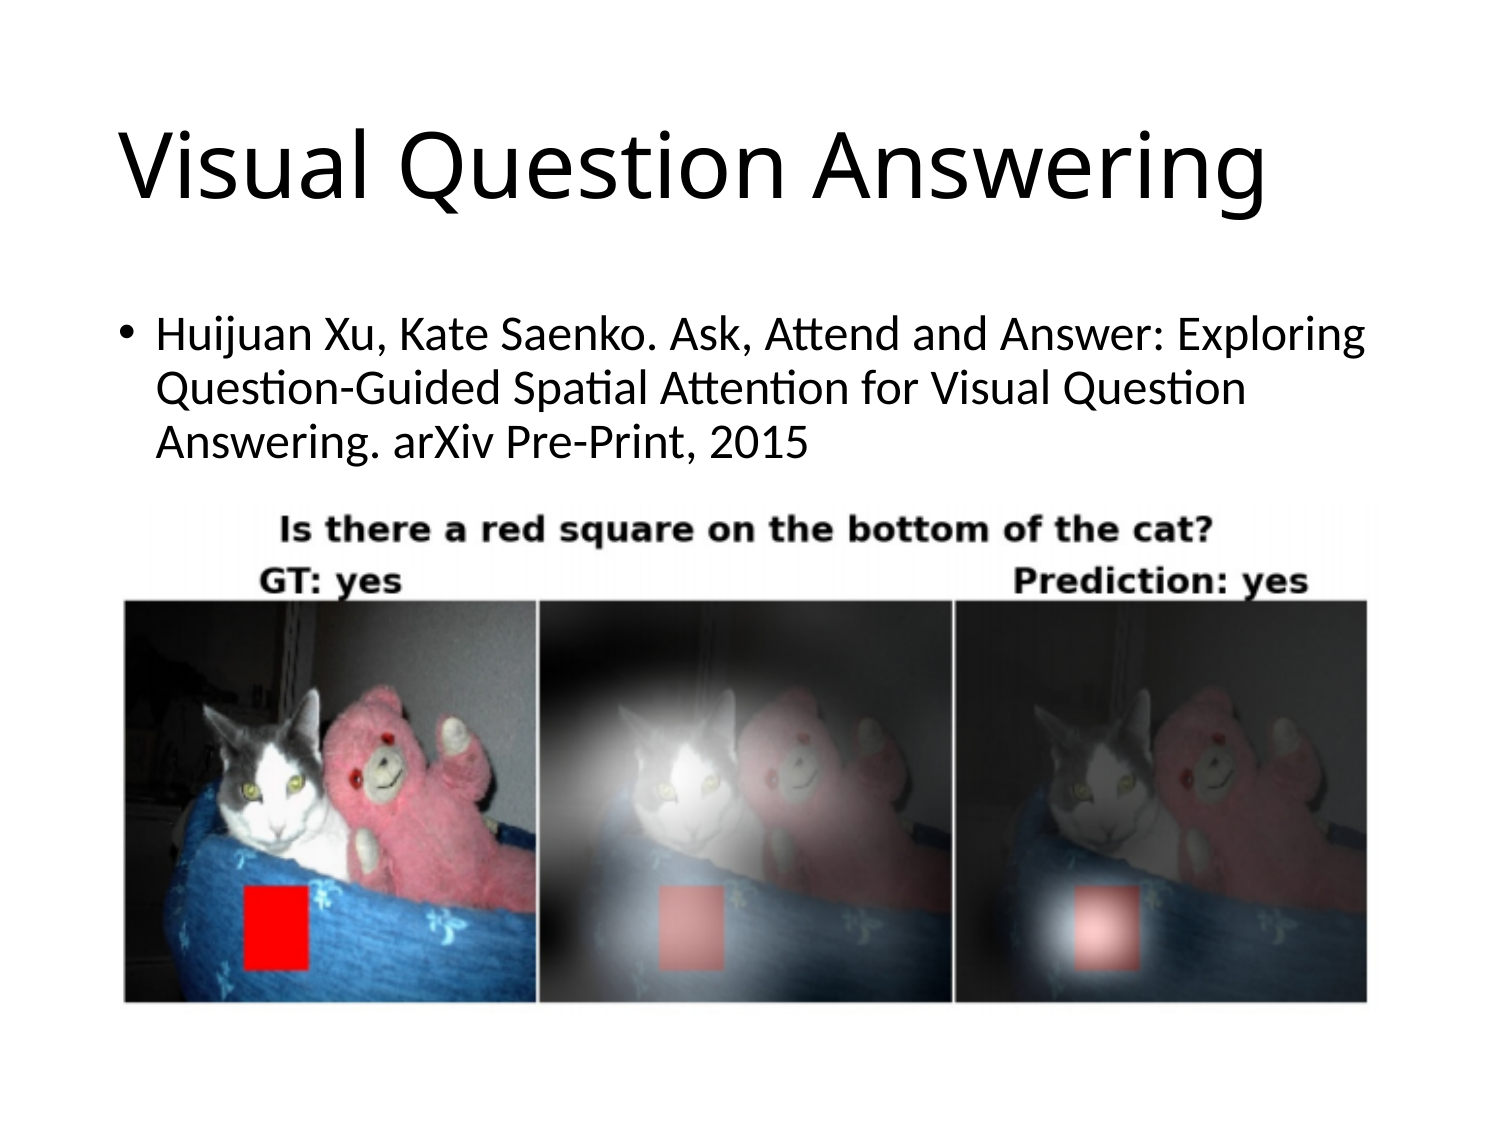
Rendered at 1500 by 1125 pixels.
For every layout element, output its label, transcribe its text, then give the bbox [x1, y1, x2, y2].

title Visual Question Answering [103, 59, 1397, 278]
list Huijuan Xu, Kate Saenko. Ask, Attend and Answer: Exploring Question-Guided Spatial Attention for Visual Question Answering. arXiv Pre-Print, 2015 [103, 299, 1397, 1014]
picture [120, 503, 1380, 1014]
